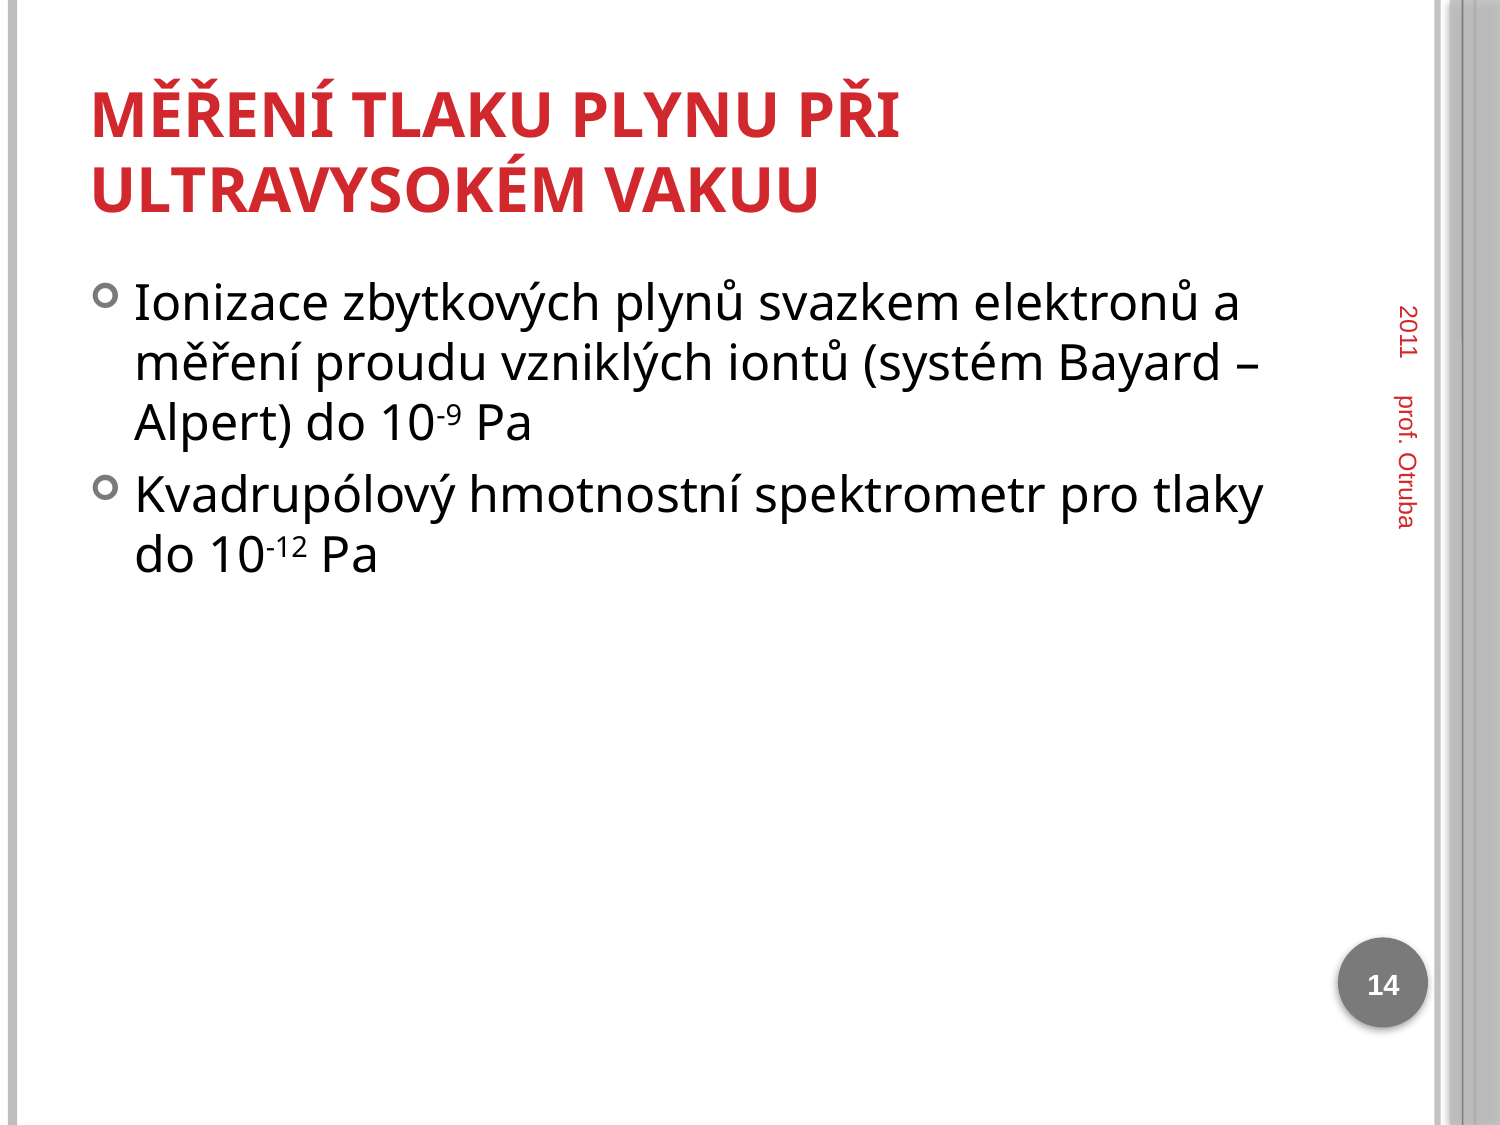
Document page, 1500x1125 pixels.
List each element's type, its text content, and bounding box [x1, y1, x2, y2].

title Měření tlaku plynu při ultravysokém vakuu [75, 45, 1300, 233]
list Ionizace zbytkových plynů svazkem elektronů a měření proudu vzniklých iontů (systém Bayard – Alpert) do 10-9 Pa Kvadrupólový hmotnostní spektrometr pro tlaky do 10-12 Pa [75, 262, 1300, 1062]
slide_number 14 [1333, 940, 1434, 1027]
footer prof. Otruba [1379, 380, 1440, 906]
slide_number 2011 [1378, 43, 1442, 374]
